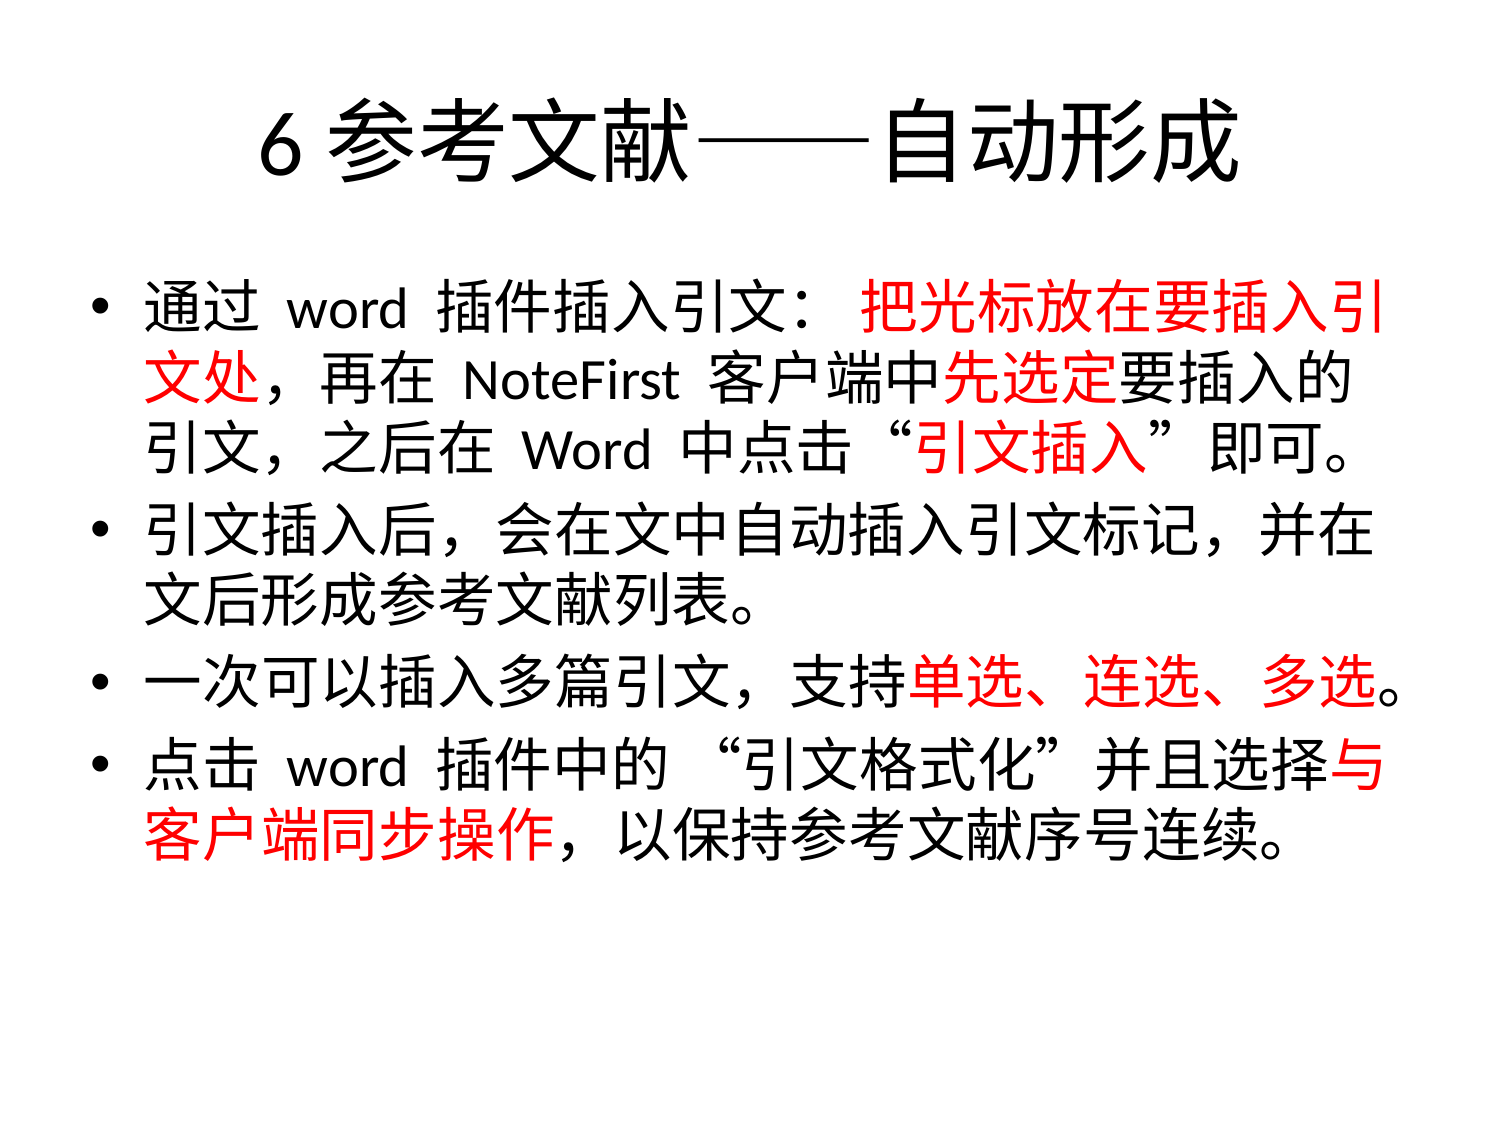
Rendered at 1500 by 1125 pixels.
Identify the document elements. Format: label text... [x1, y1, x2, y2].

list 通过 word 插件插入引文： 把光标放在要插入引文处，再在 NoteFirst 客户端中先选定要插入的引文，之后在 Word 中点击“引文插入”即可。 引文插入后，会在文中自动插入引文标记，并在文后形成参考文献列表。 一次可以插入多篇引文，支持单选、连选、多选。 点击 word 插件中的 “引文格式化”并且选择与客户端同步操作，以保持参考文献序号连续。 [75, 262, 1425, 1005]
title 6参考文献——自动形成 [75, 45, 1425, 233]
